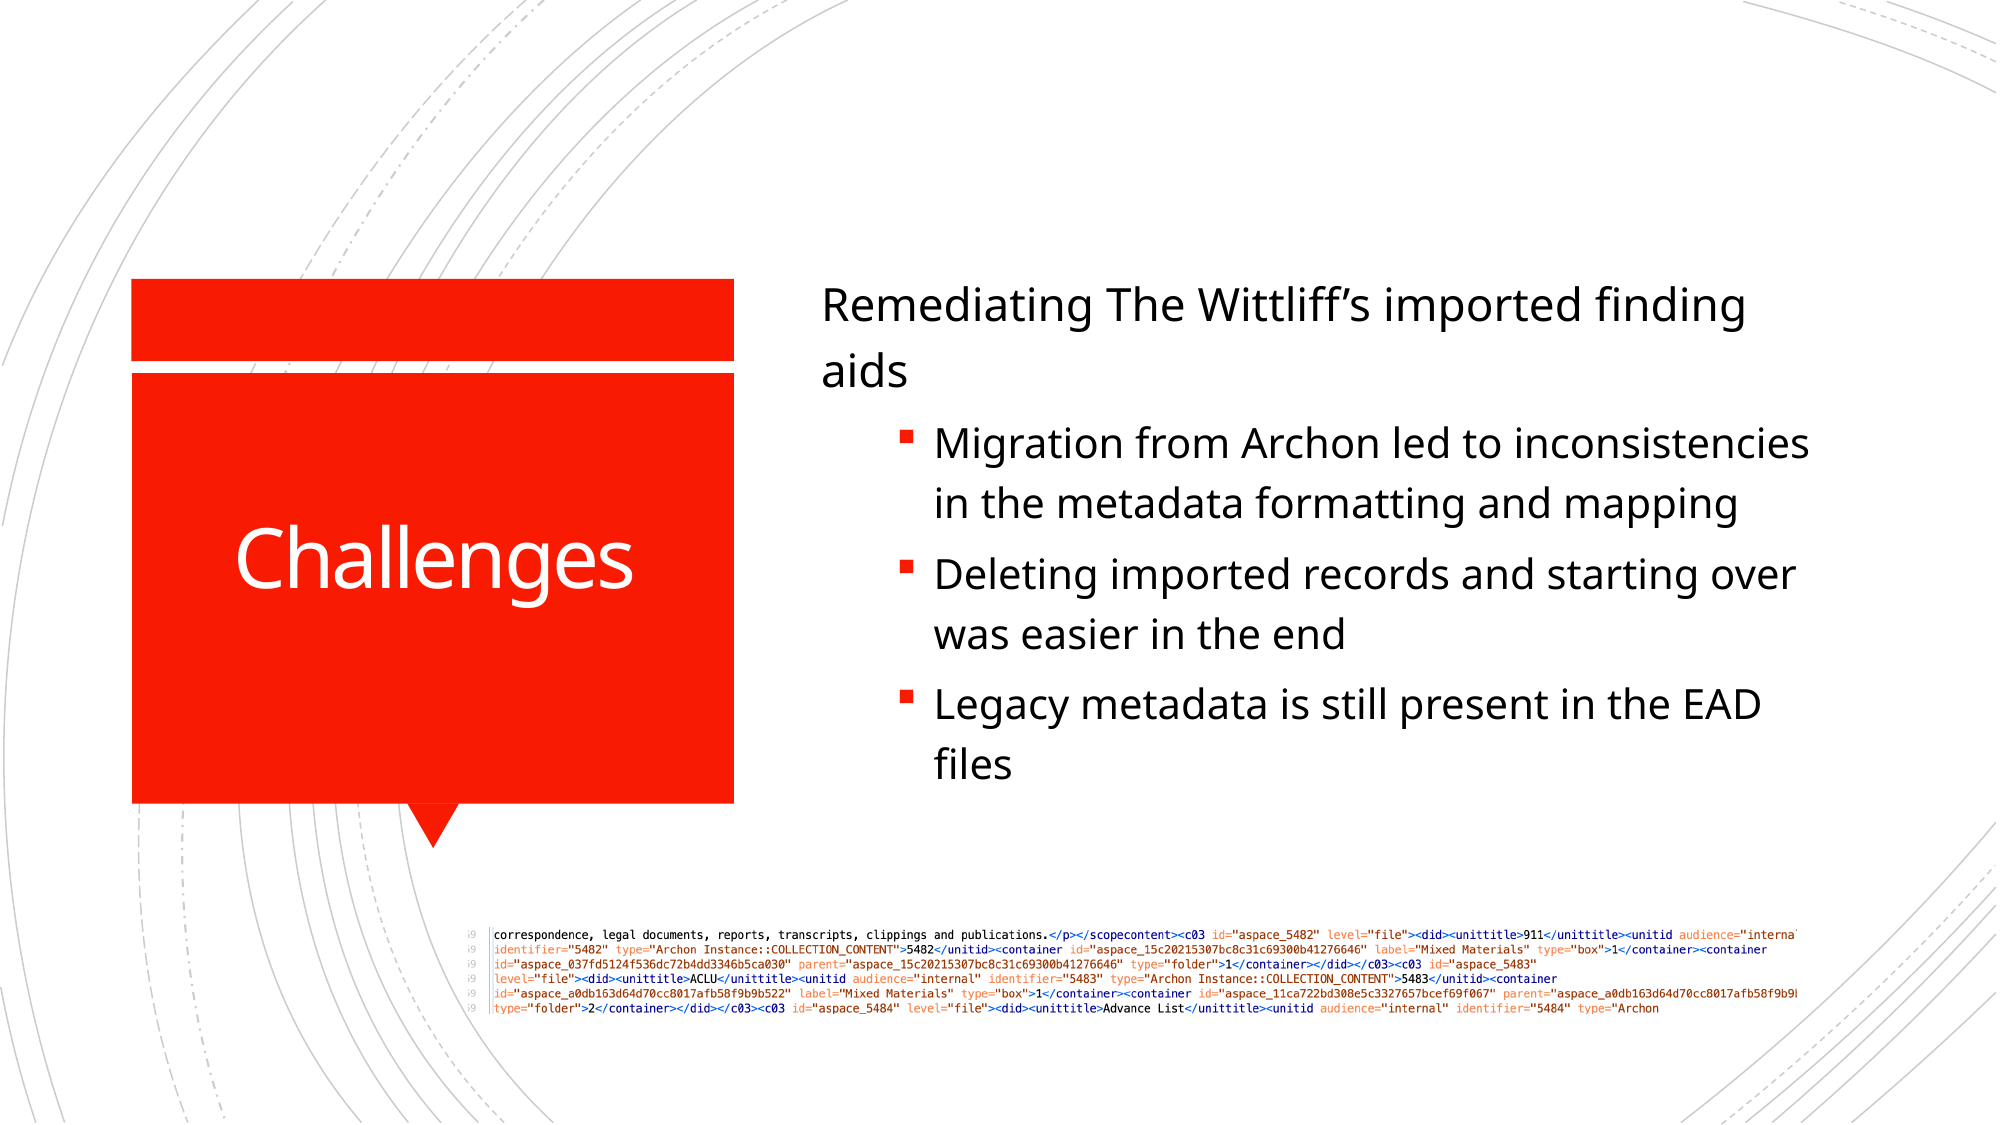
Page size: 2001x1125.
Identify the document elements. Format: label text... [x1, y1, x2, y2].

title Challenges [148, 361, 723, 765]
picture [468, 927, 1797, 1015]
list Remediating The Wittliff’s imported finding aids Migration from Archon led to inconsistencies in the metadata formatting and mapping Deleting imported records and starting over was easier in the end Legacy metadata is still present in the EAD files [806, 131, 1866, 993]
